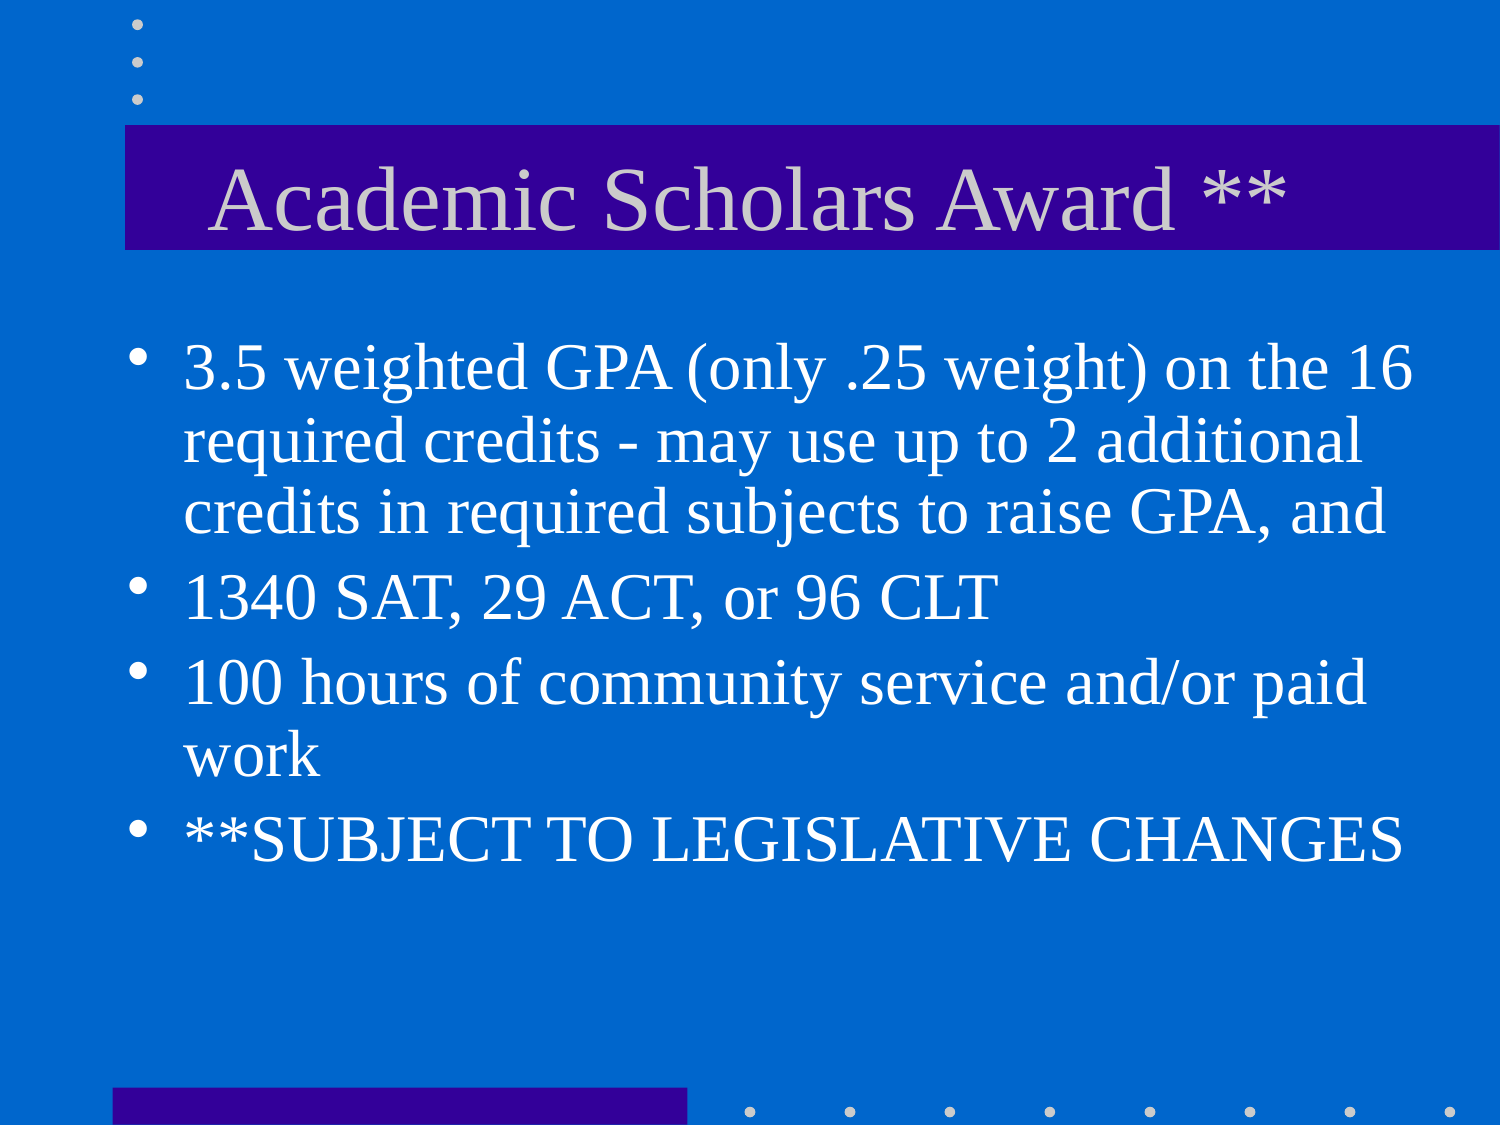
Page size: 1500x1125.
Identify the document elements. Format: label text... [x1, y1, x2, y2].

title Academic Scholars Award ** [112, 99, 1388, 288]
list 3.5 weighted GPA (only .25 weight) on the 16 required credits - may use up to 2 additional credits in required subjects to raise GPA, and 1340 SAT, 29 ACT, or 96 CLT 100 hours of community service and/or paid work **SUBJECT TO LEGISLATIVE CHANGES [112, 324, 1463, 1050]
